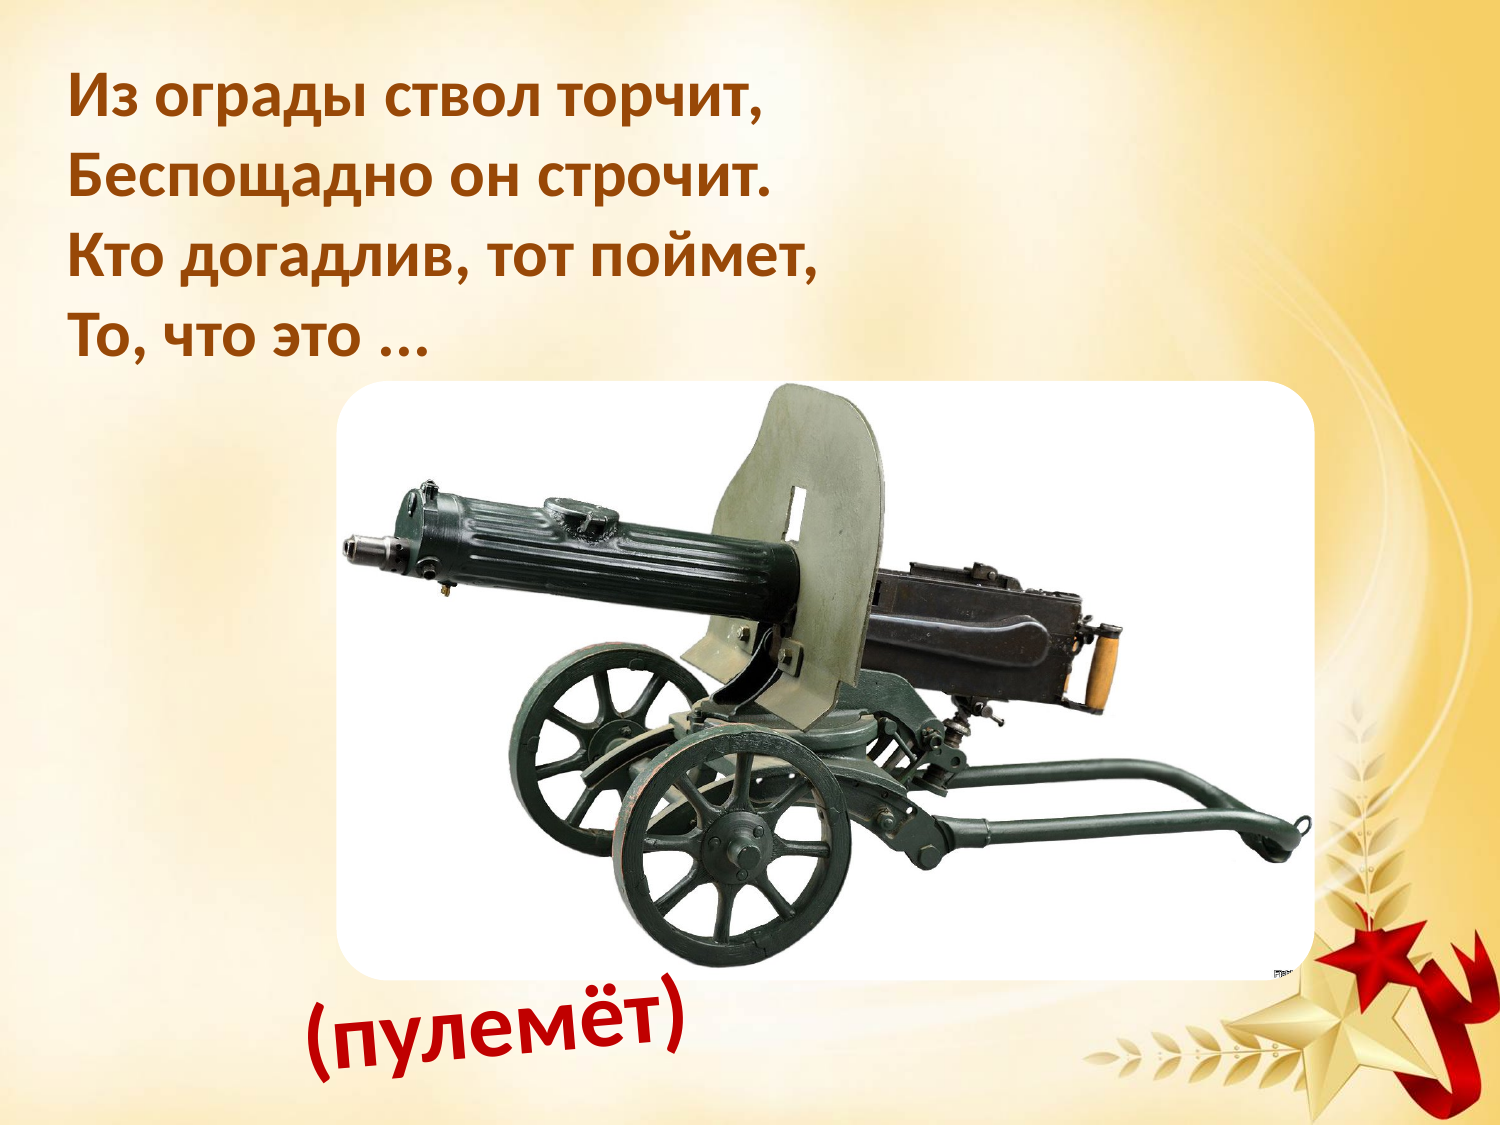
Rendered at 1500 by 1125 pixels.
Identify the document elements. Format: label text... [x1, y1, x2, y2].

text_box Из ограды ствол торчит, Беспощадно он строчит. Кто догадлив, тот поймет, То, что это ... [53, 42, 1412, 378]
text_box (пулемёт) [282, 970, 932, 1099]
picture [0, 0, 1500, 1125]
